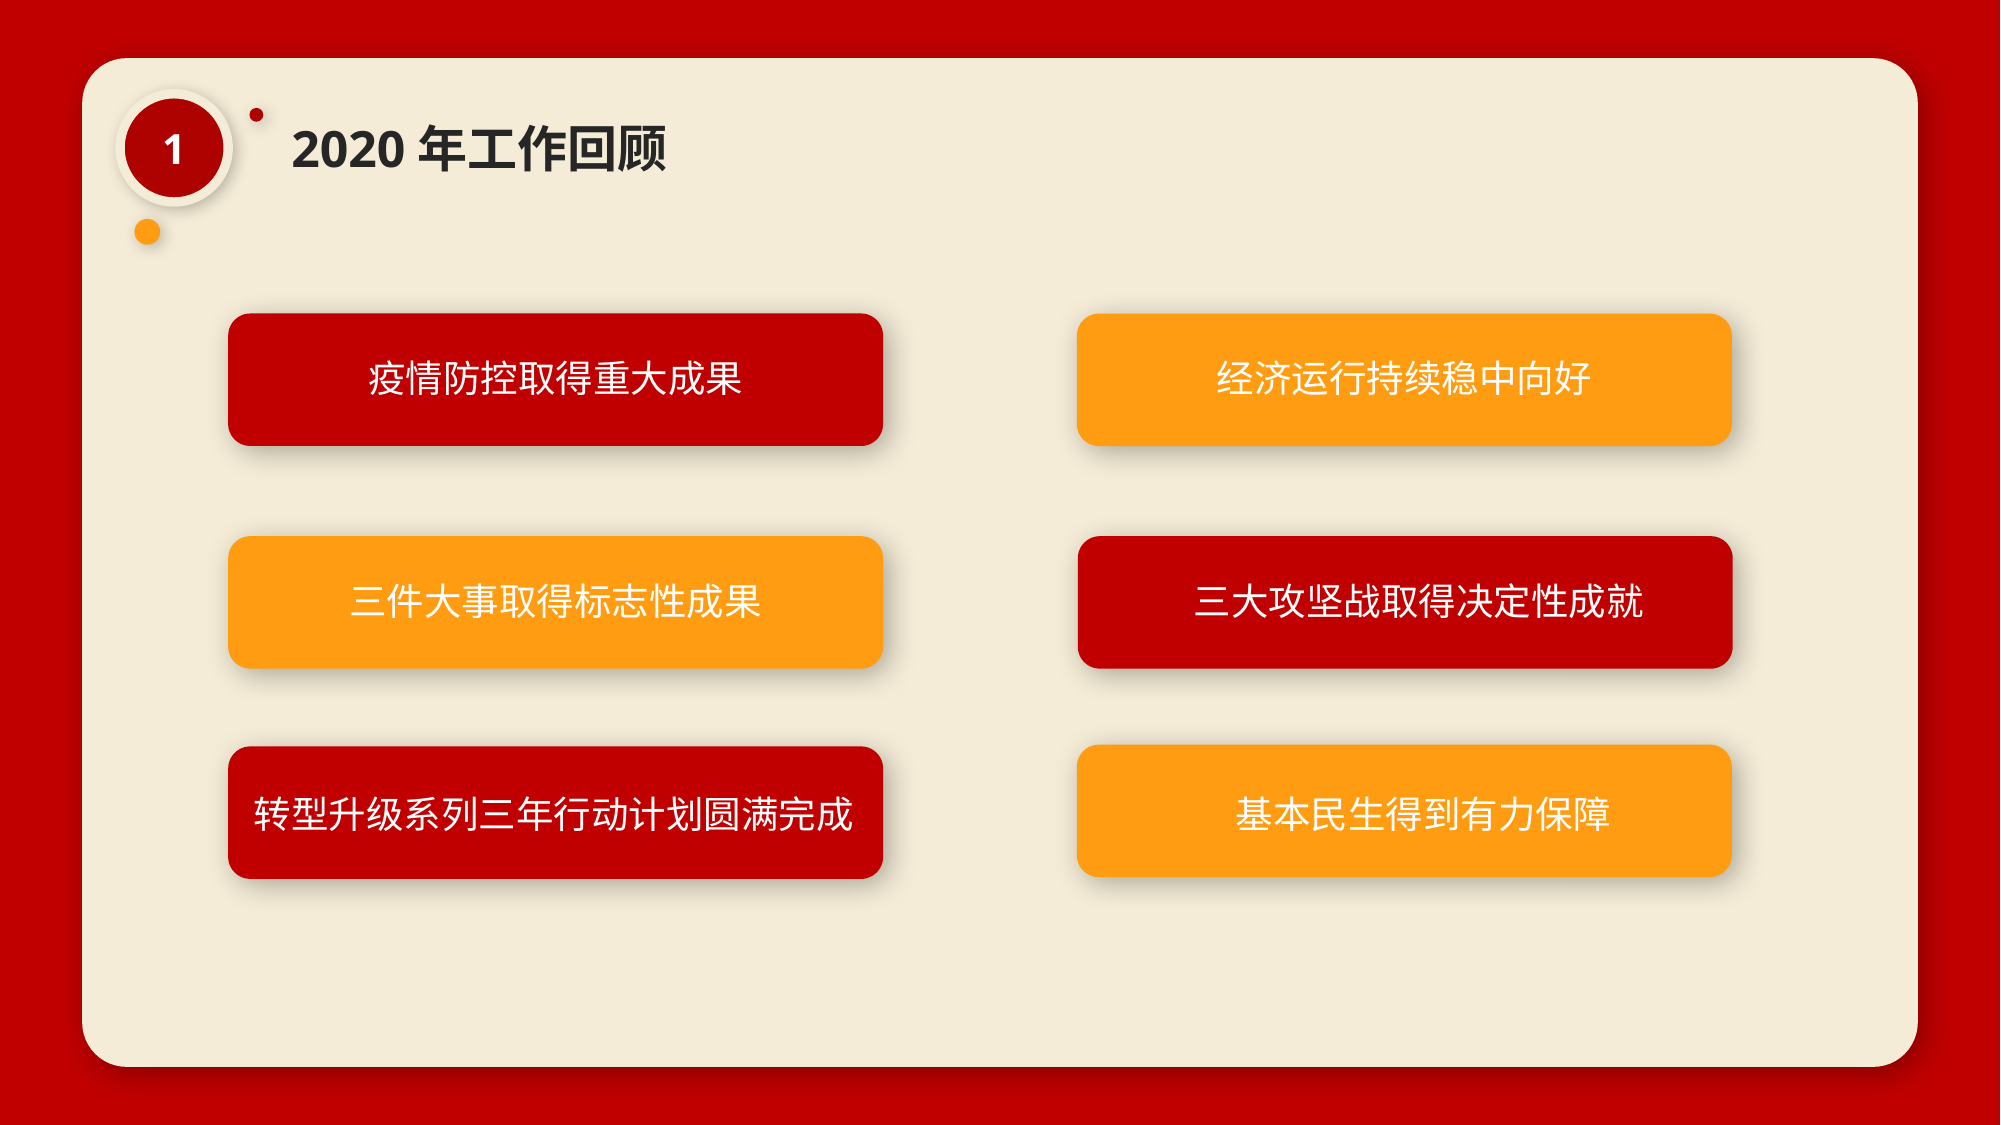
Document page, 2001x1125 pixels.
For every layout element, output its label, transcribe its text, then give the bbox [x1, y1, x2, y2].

text_box 1 [119, 92, 230, 204]
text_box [228, 746, 884, 879]
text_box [228, 313, 884, 446]
text_box 2020年工作回顾 [276, 110, 802, 185]
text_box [1076, 313, 1732, 447]
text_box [1076, 744, 1732, 878]
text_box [228, 536, 884, 669]
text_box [1077, 536, 1733, 669]
